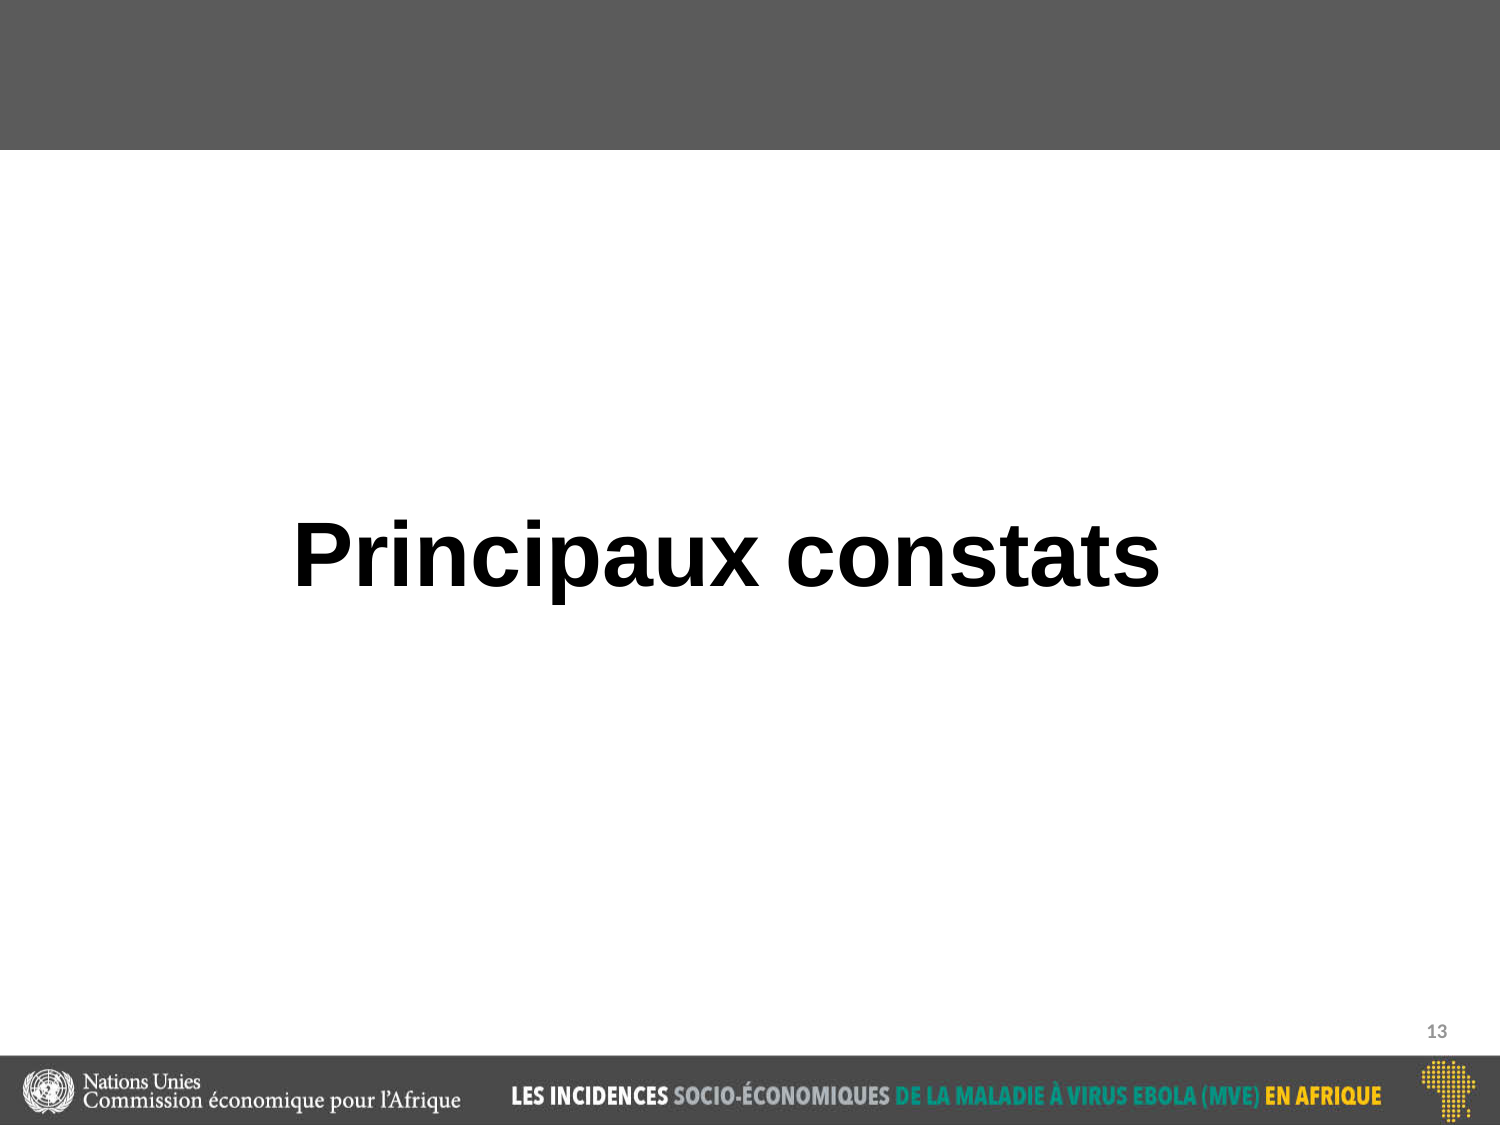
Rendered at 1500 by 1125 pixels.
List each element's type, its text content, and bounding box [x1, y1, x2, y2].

picture [0, 1047, 1500, 1125]
slide_number 13 [1112, 999, 1463, 1060]
title Principaux constats [37, 462, 1444, 638]
